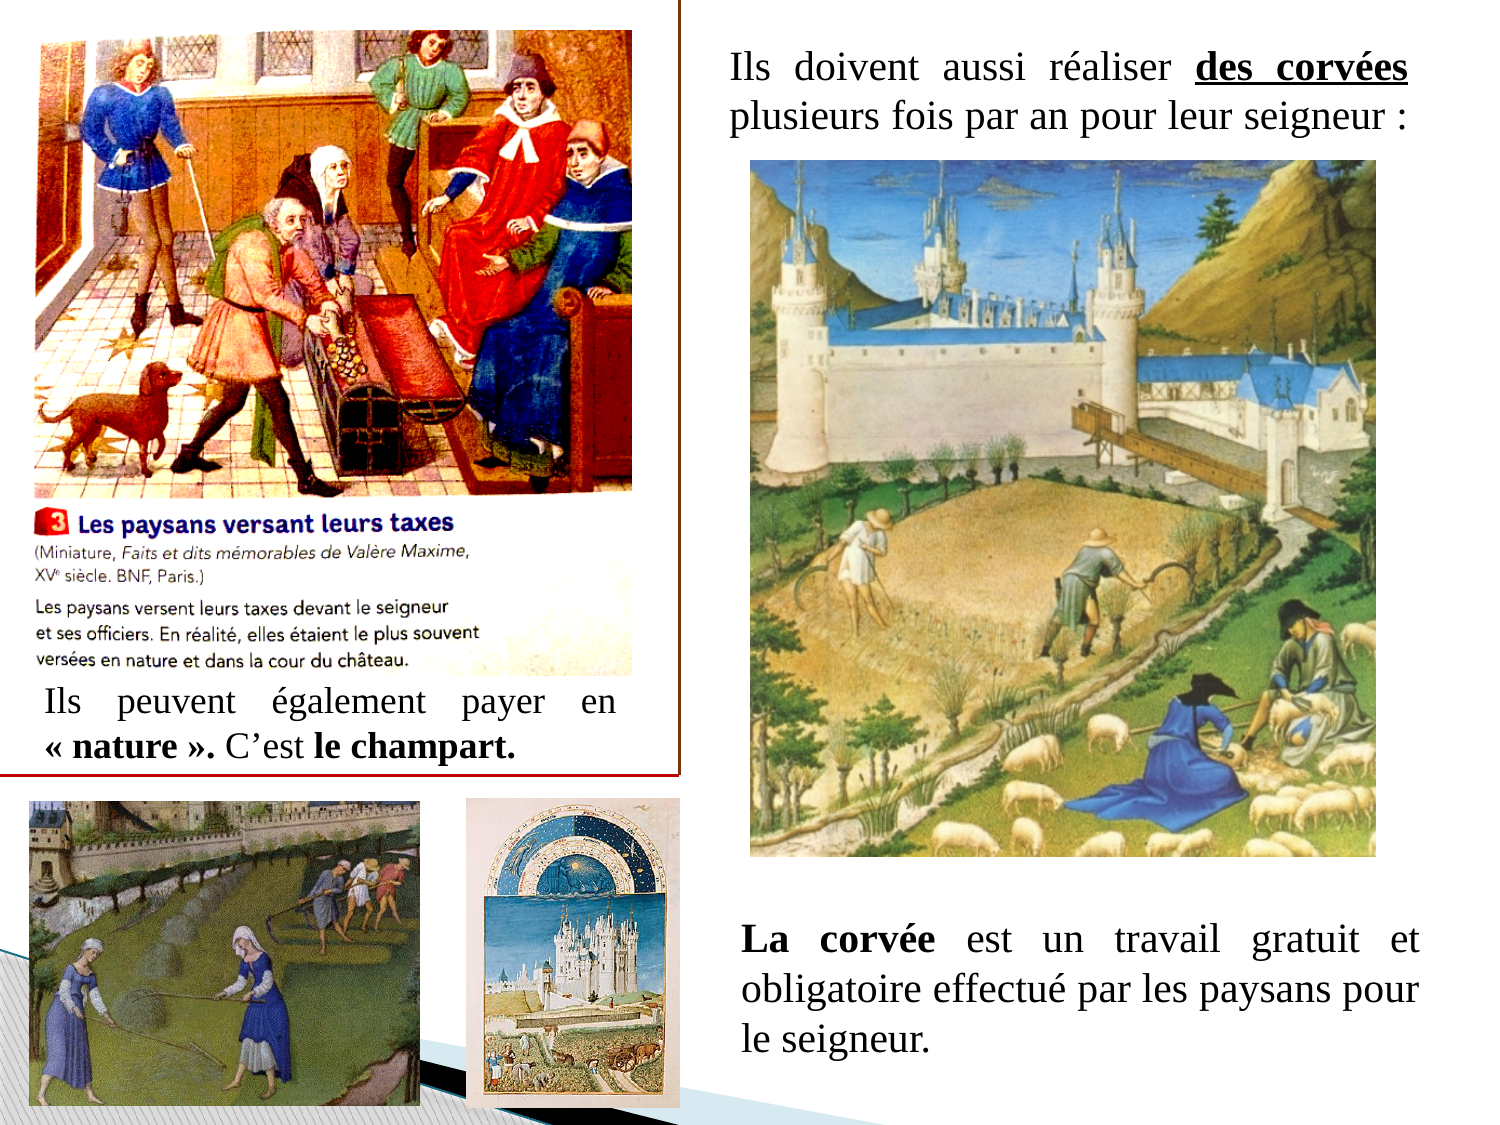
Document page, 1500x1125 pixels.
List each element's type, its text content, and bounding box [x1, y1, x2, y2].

picture [466, 798, 680, 1109]
text_box Ils doivent aussi réaliser des corvées plusieurs fois par an pour leur seigneur : [714, 30, 1424, 146]
picture [29, 30, 633, 676]
text_box La corvée est un travail gratuit et obligatoire effectué par les paysans pour le seigneur. [726, 903, 1436, 1069]
picture [29, 801, 420, 1107]
text_box Ils peuvent également payer en « nature ». C’est le champart. [29, 686, 632, 774]
picture [749, 160, 1377, 857]
